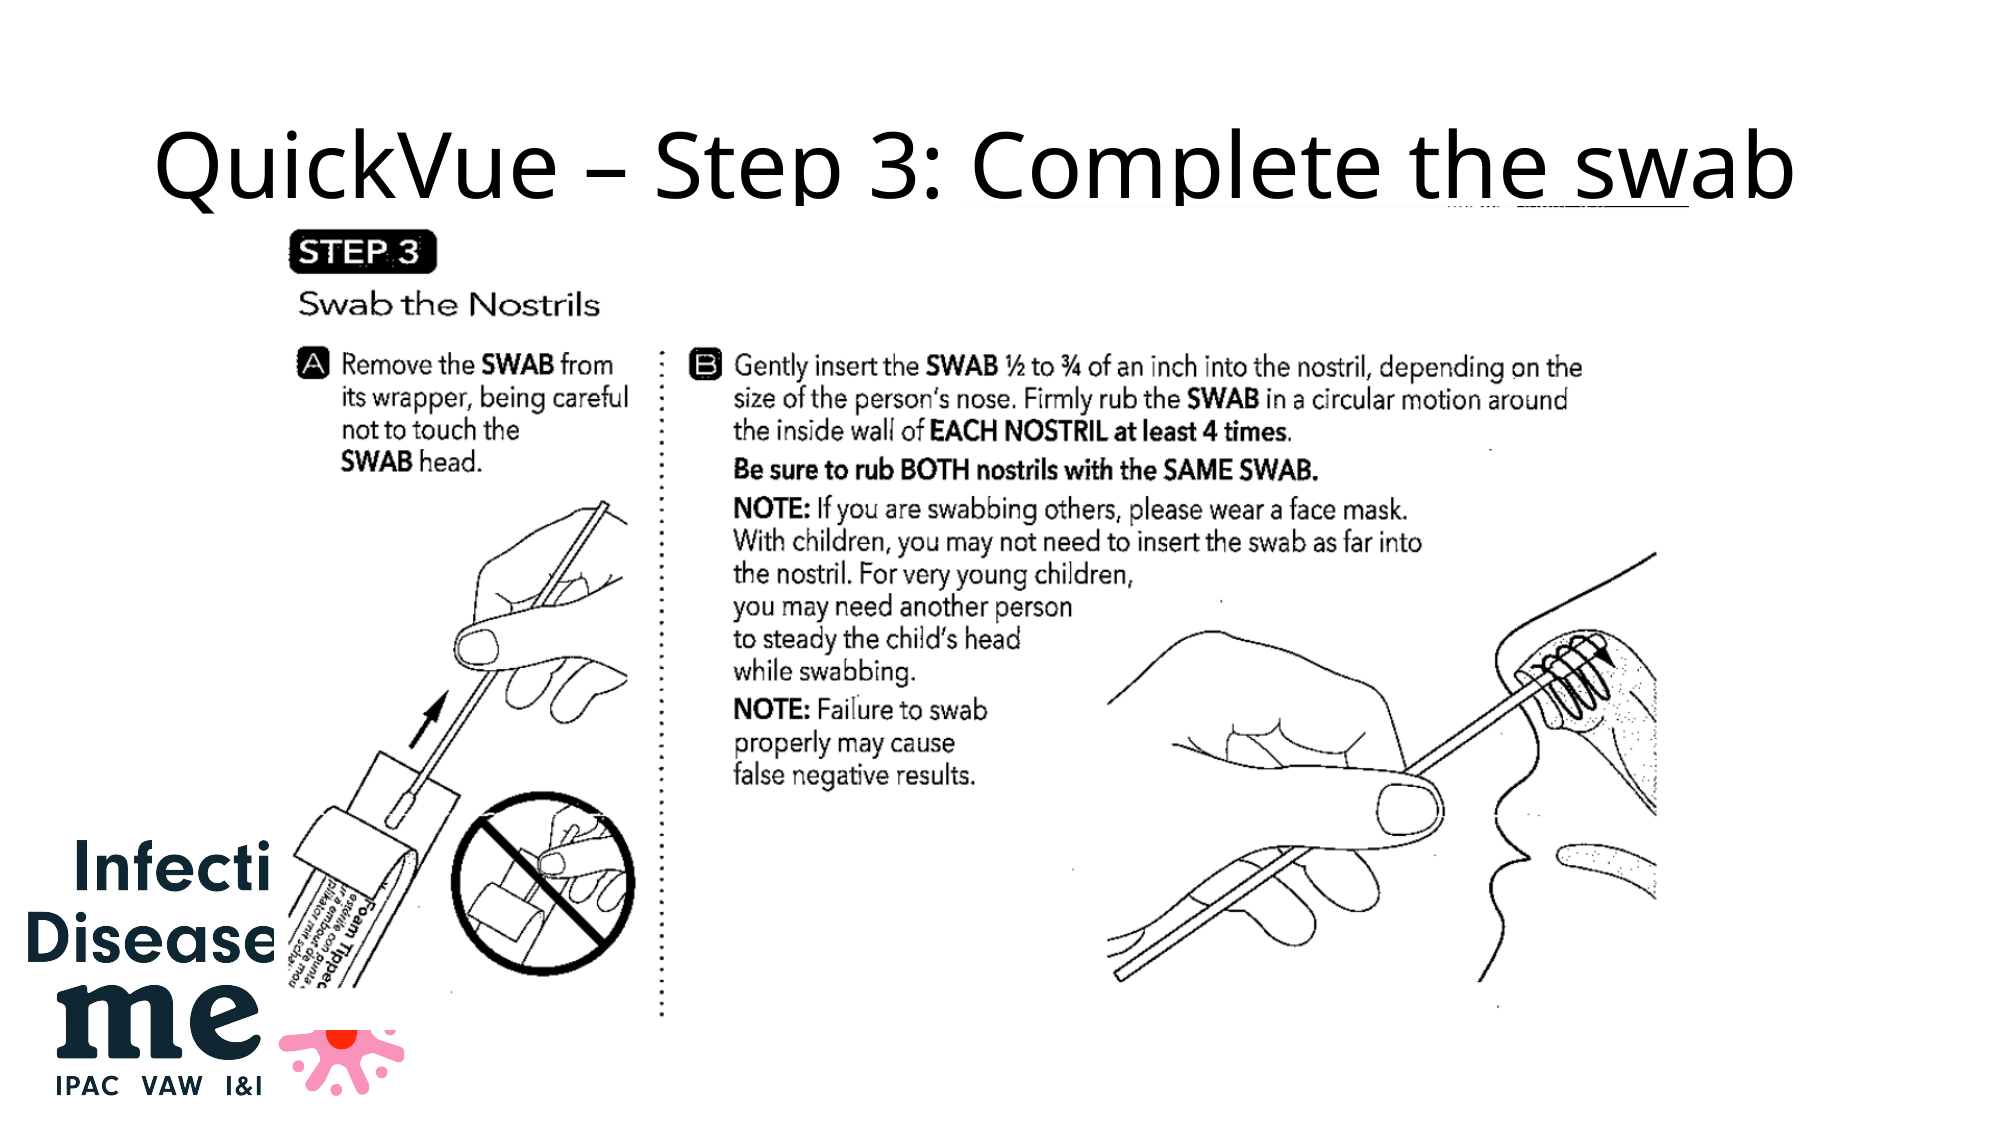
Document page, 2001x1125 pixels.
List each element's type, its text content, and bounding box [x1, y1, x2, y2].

picture [28, 206, 1689, 1096]
title QuickVue – Step 3: Complete the swab [137, 59, 1863, 278]
